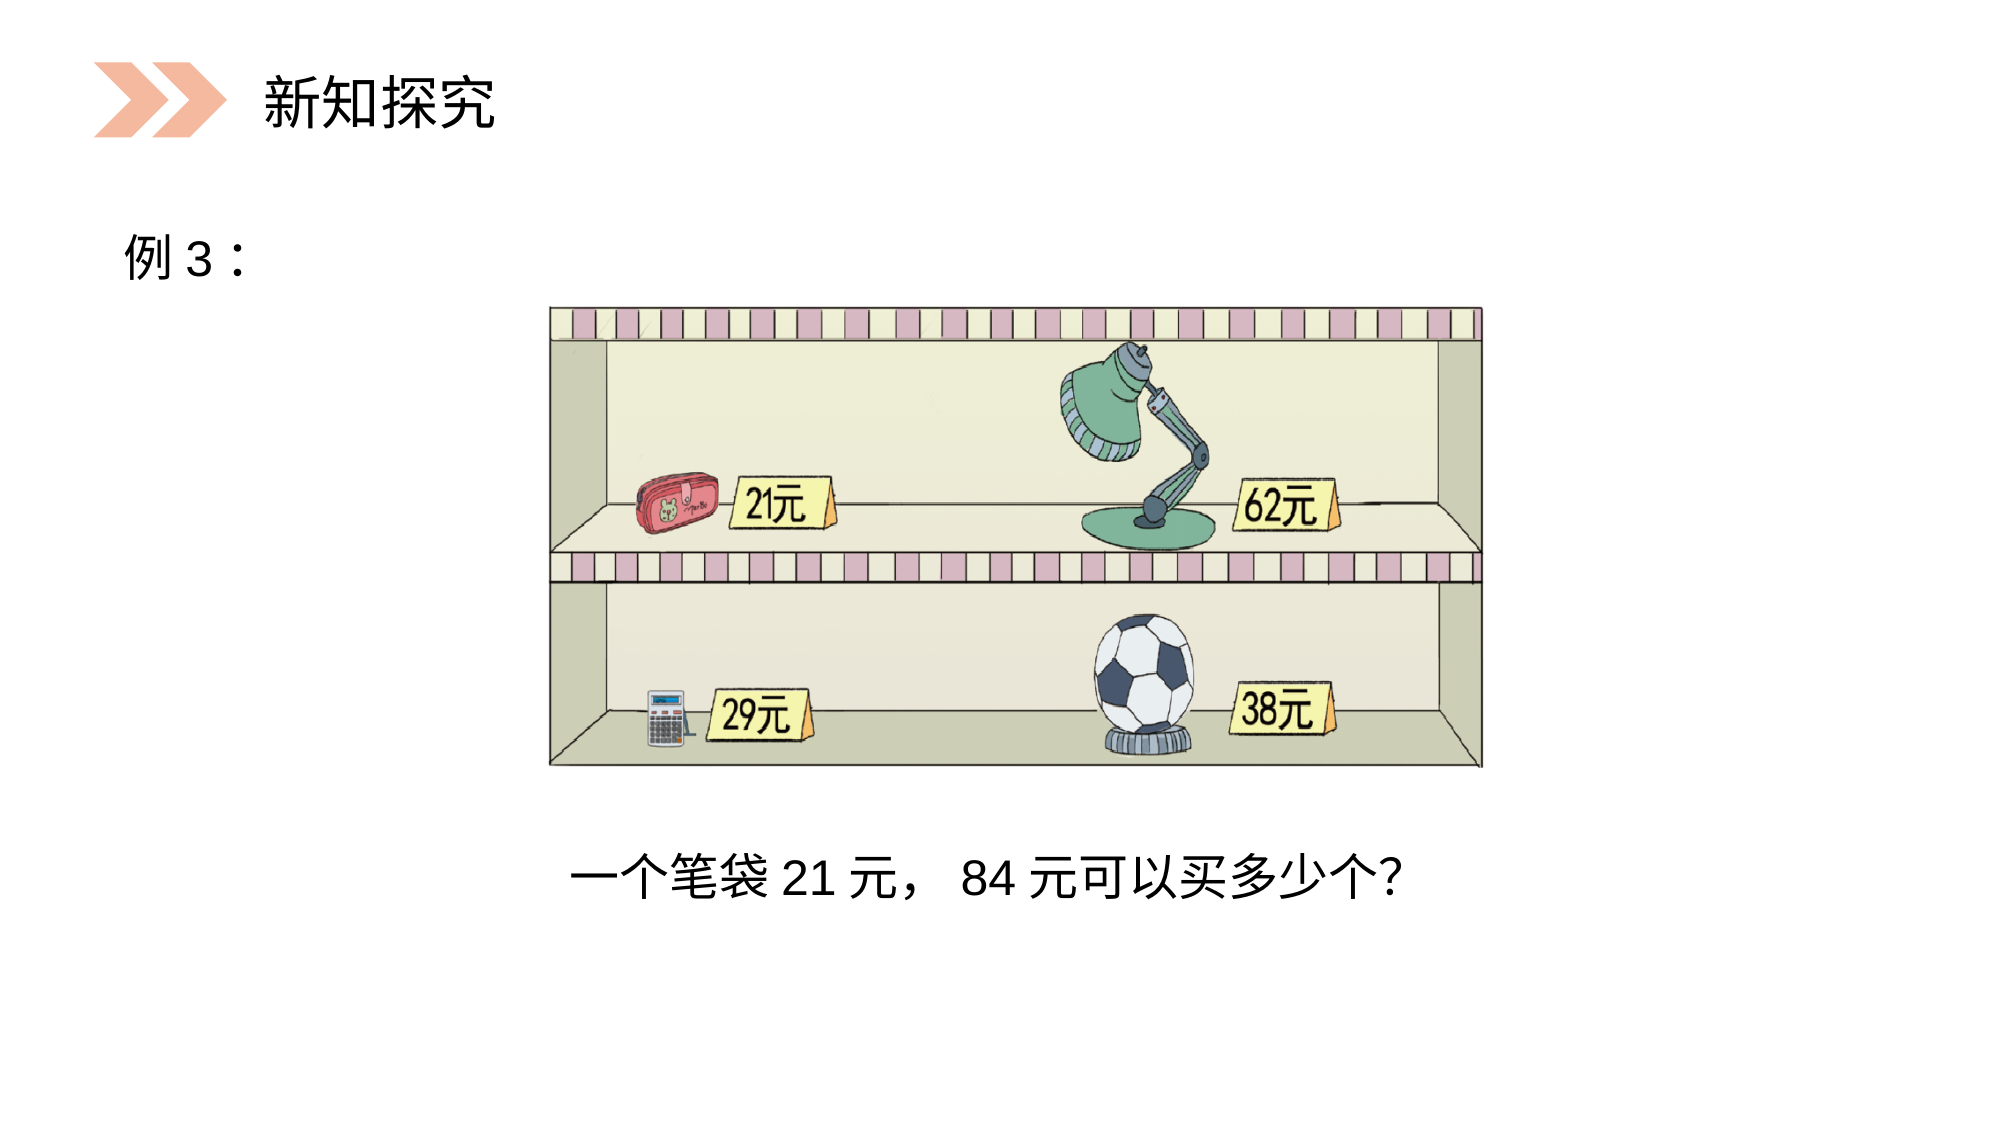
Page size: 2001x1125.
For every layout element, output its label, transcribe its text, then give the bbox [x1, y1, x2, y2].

title 例3： [108, 190, 1450, 330]
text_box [540, 300, 1890, 975]
text_box 新知探究 [248, 66, 1088, 137]
